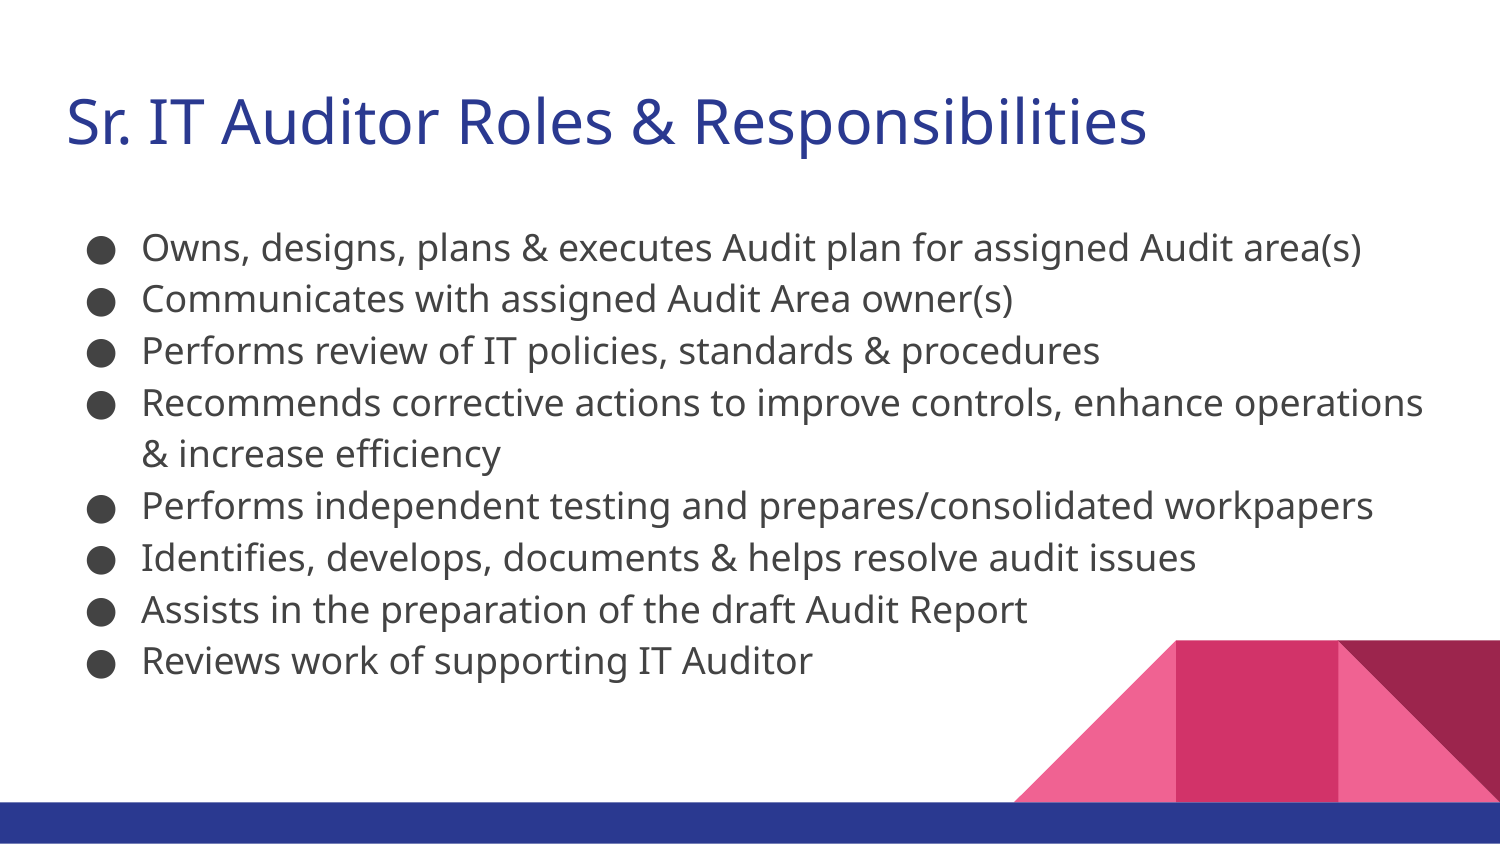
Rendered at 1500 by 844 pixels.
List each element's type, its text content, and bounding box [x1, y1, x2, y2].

list Owns, designs, plans & executes Audit plan for assigned Audit area(s) Communicates with assigned Audit Area owner(s) Performs review of IT policies, standards & procedures Recommends corrective actions to improve controls, enhance operations & increase efficiency Performs independent testing and prepares/consolidated workpapers Identifies, develops, documents & helps resolve audit issues Assists in the preparation of the draft Audit Report Reviews work of supporting IT Auditor [51, 201, 1449, 750]
title Sr. IT Auditor Roles & Responsibilities [51, 67, 1449, 167]
